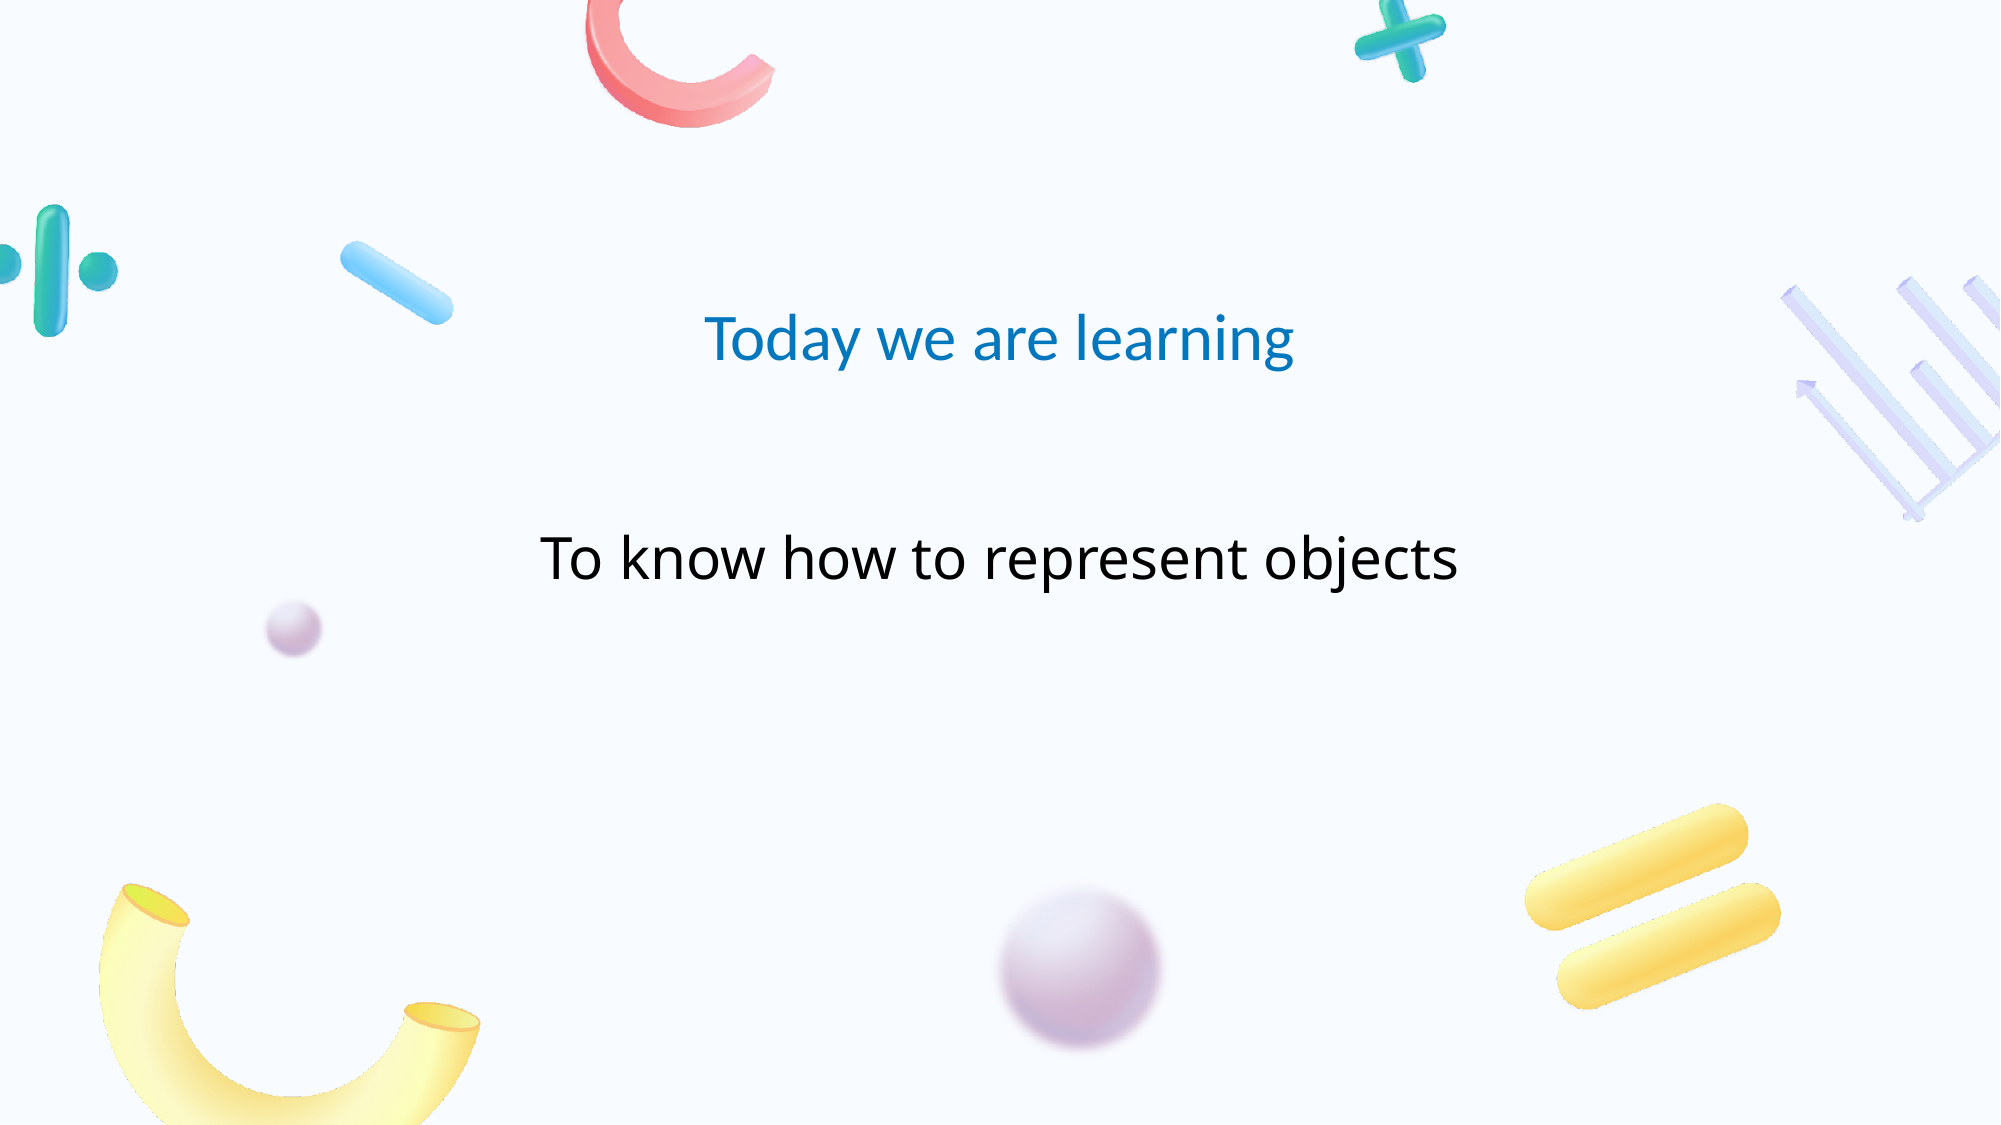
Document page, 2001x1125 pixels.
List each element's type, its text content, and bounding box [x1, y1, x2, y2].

picture [0, 0, 2000, 1125]
title To know how to represent objects [137, 479, 1863, 780]
